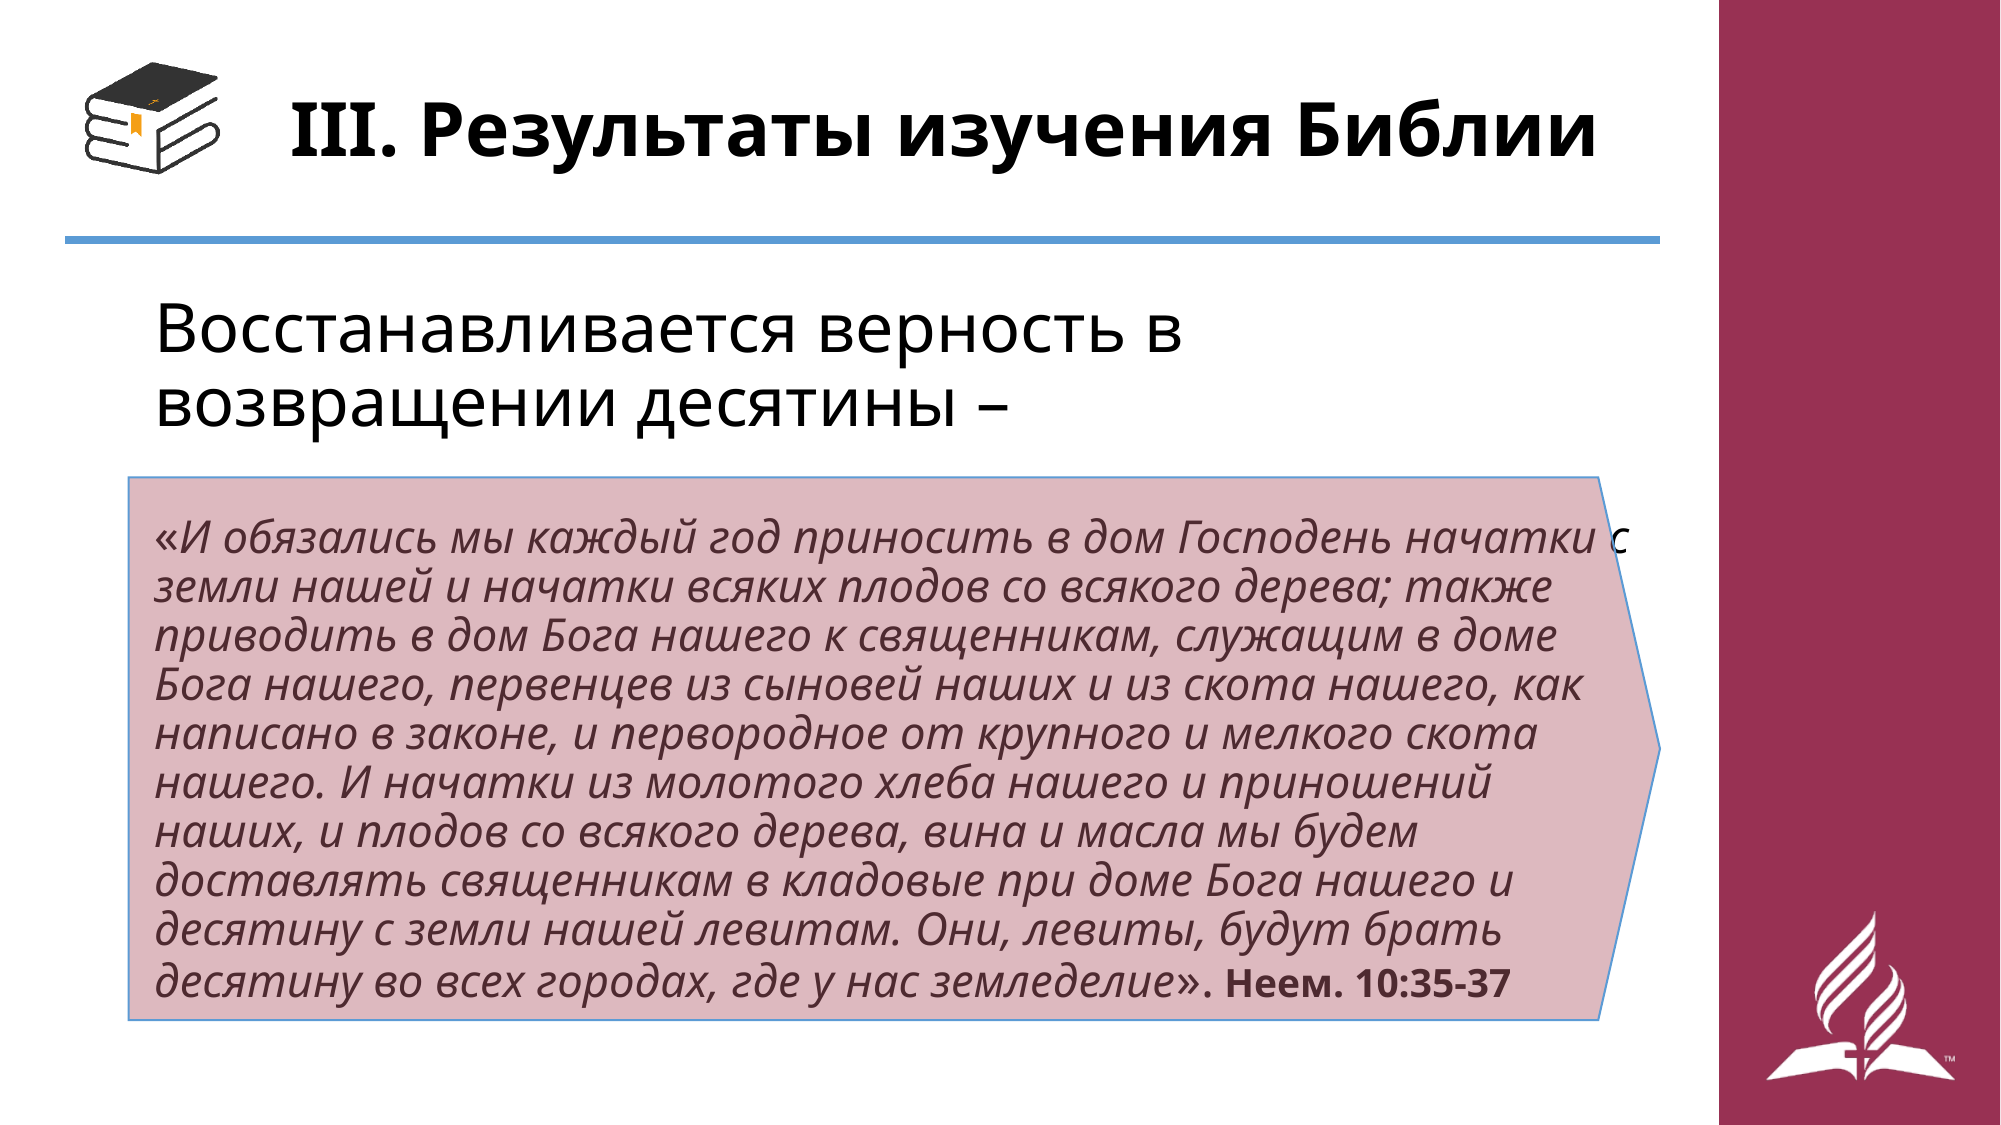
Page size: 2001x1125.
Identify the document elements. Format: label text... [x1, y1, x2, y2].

text_box [128, 477, 1660, 1021]
list Восстанавливается верность в возвращении десятины – «И обязались мы каждый год приносить в дом Господень начатки с земли нашей и начатки всяких плодов со всякого дерева; также приводить в дом Бога нашего к священникам, служащим в доме Бога нашего, первенцев из сыновей наших и из скота нашего, как написано в законе, и первородное от крупного и мелкого скота нашего. И начатки из молотого хлеба нашего и приношений наших, и плодов со всякого дерева, вина и масла мы будем доставлять священникам в кладовые при доме Бога нашего и десятину с земли нашей левитам. Они, левиты, будут брать десятину во всех городах, где у нас земледелие». Неем. 10:35-37 [83, 285, 1648, 1027]
picture [71, 38, 231, 199]
picture [1719, 0, 2001, 1125]
text_box III. Результаты изучения Библии [230, 26, 1661, 239]
